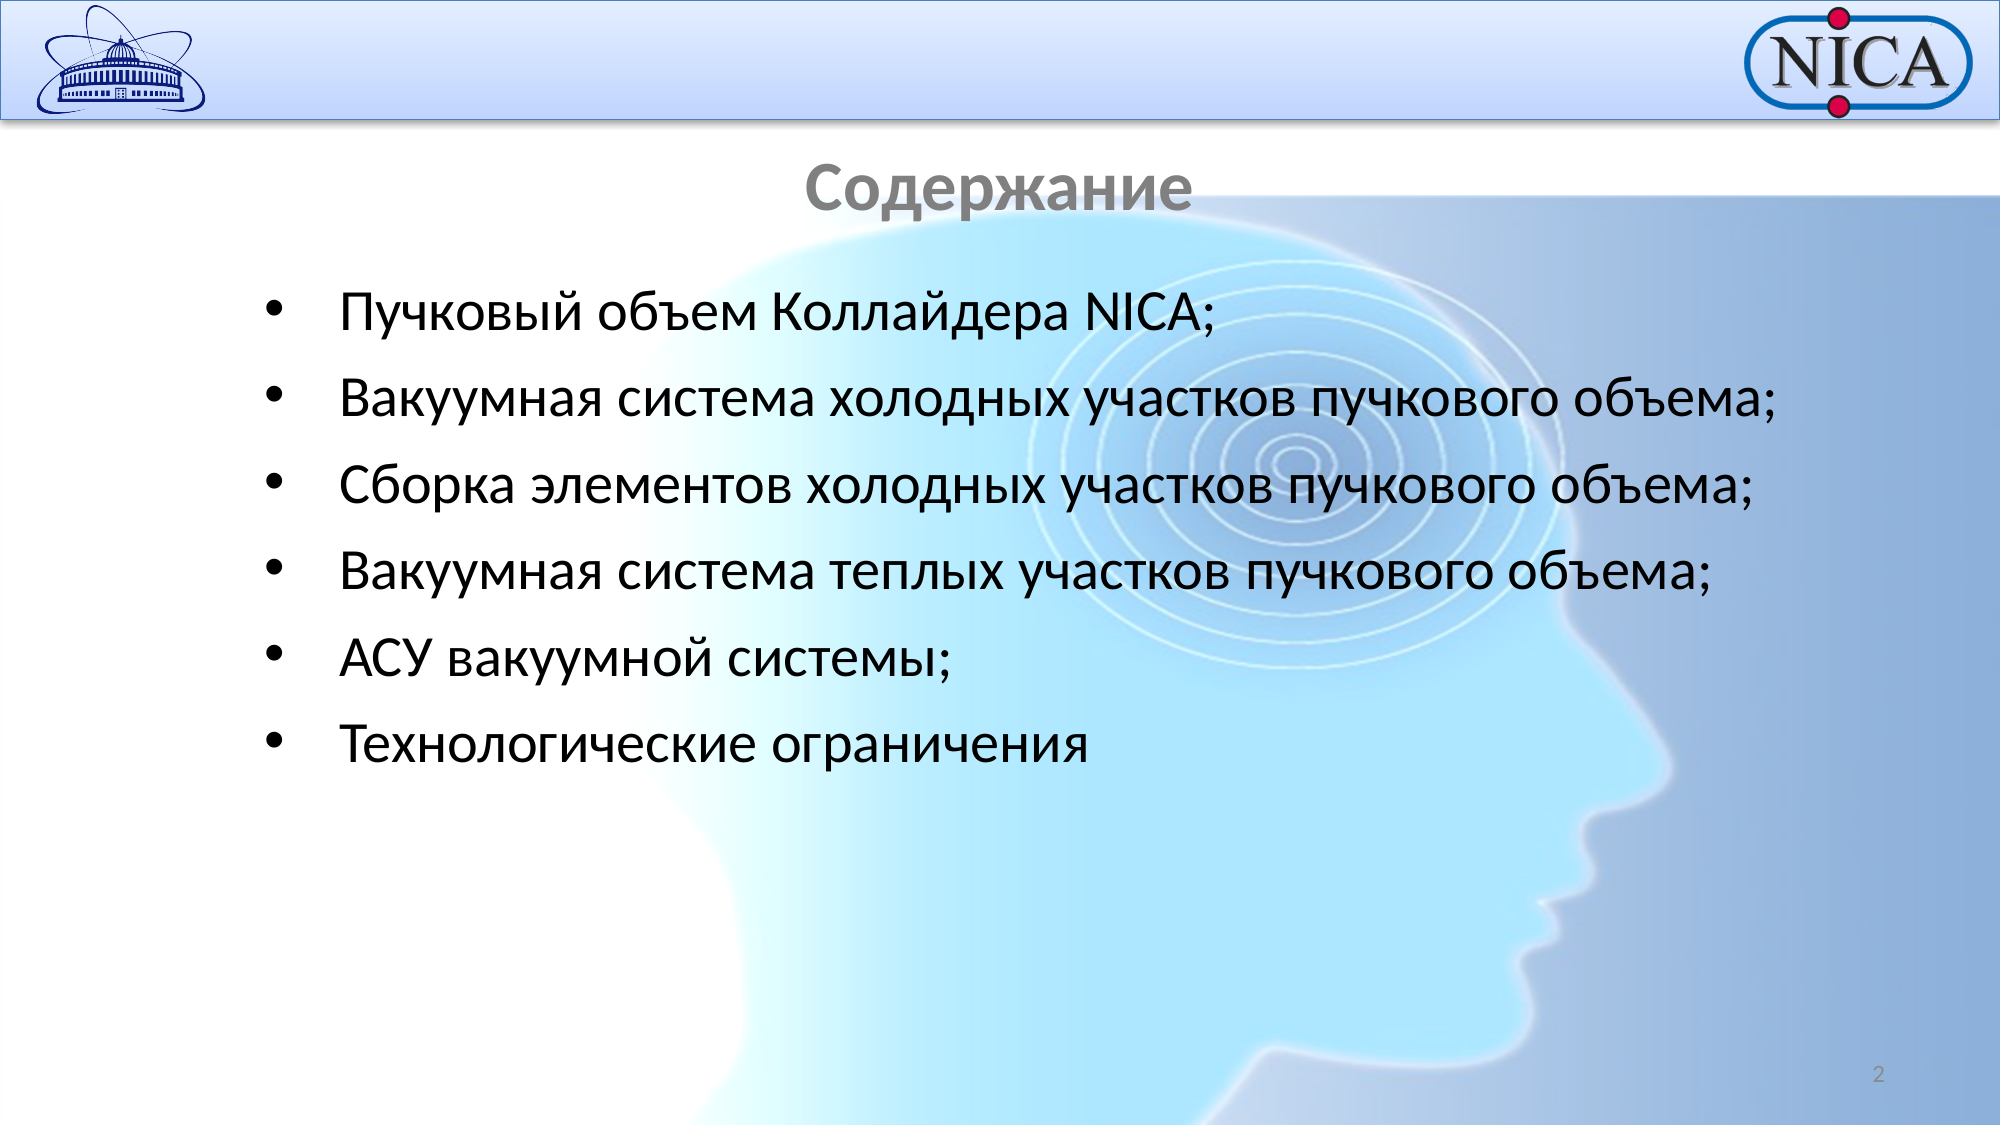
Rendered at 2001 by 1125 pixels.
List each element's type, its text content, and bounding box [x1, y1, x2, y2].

text_box [0, 0, 2000, 120]
slide_number 2 [1433, 1042, 1900, 1103]
picture [0, 2, 2000, 1125]
subtitle Пучковый объем Коллайдера NICA; Вакуумная система холодных участков пучкового объема; Сборка элементов холодных участков пучкового объема; Вакуумная система теплых участков пучкового объема; АСУ вакуумной системы; Технологические ограничения [174, 259, 1826, 1040]
picture [25, 5, 218, 114]
title Содержание [343, 132, 1657, 233]
